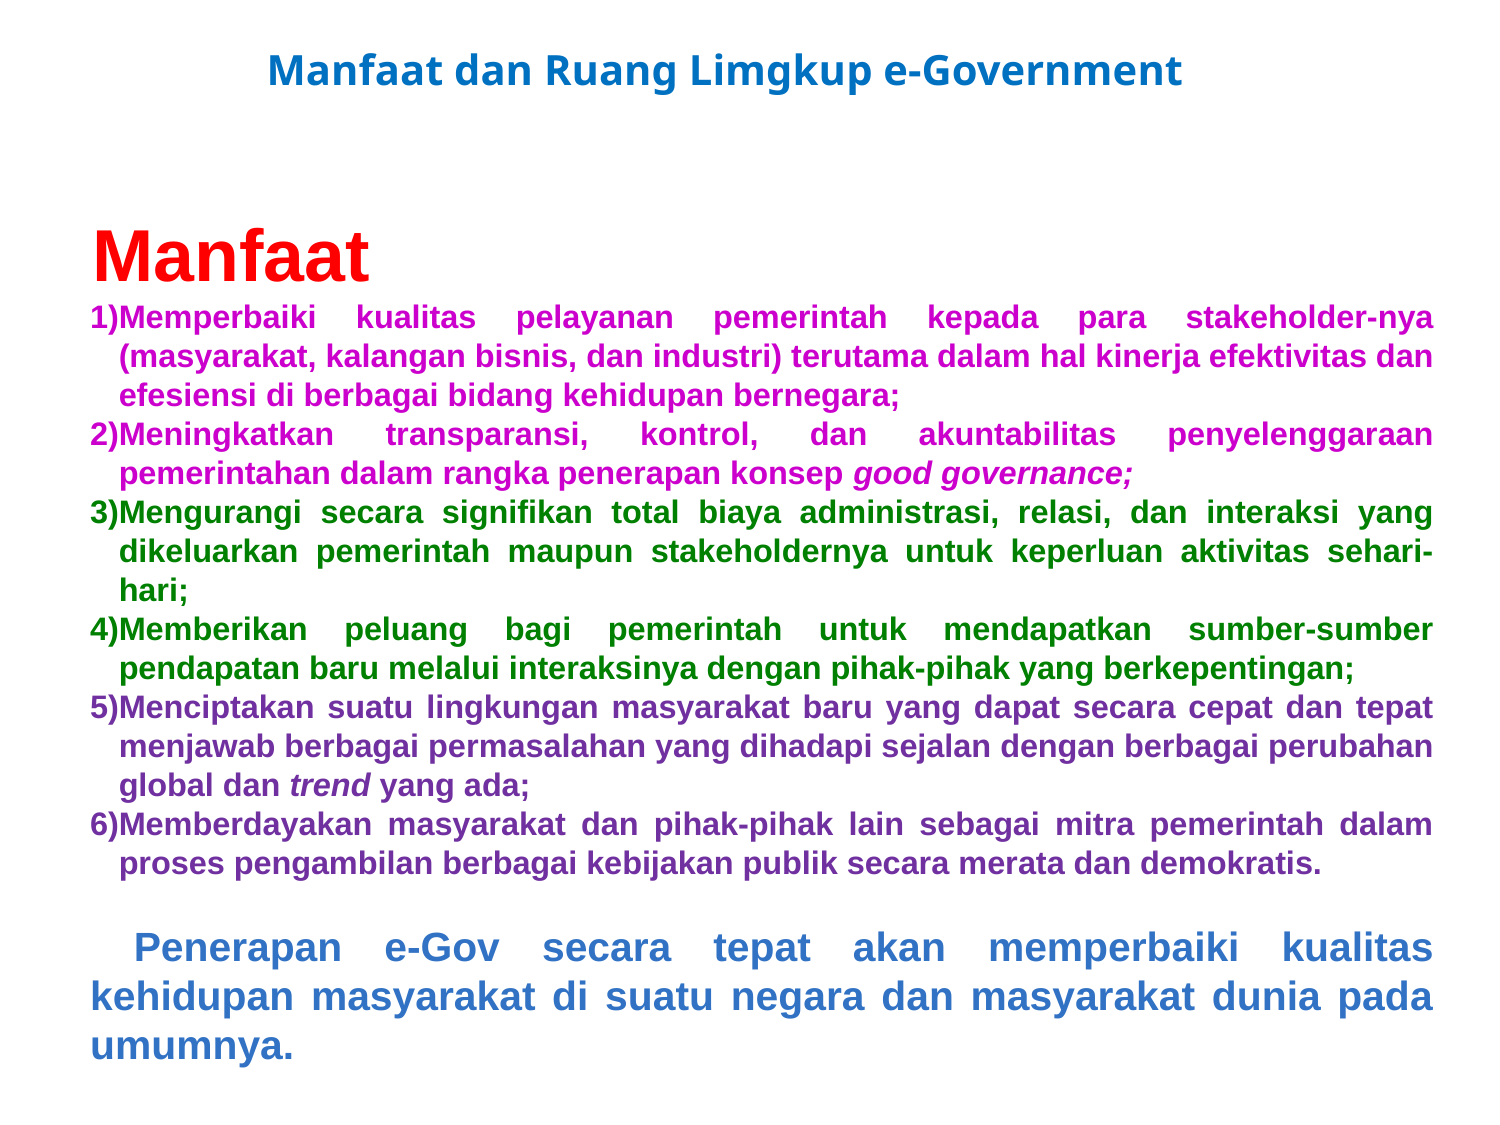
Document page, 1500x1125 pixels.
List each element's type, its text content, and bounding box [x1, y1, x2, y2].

title Manfaat dan Ruang Limgkup e-Government [212, 0, 1238, 138]
list Manfaat Memperbaiki kualitas pelayanan pemerintah kepada para stakeholder-nya (masyarakat, kalangan bisnis, dan industri) terutama dalam hal kinerja efektivitas dan efesiensi di berbagai bidang kehidupan bernegara; Meningkatkan transparansi, kontrol, dan akuntabilitas penyelenggaraan pemerintahan dalam rangka penerapan konsep good governance; Mengurangi secara signifikan total biaya administrasi, relasi, dan interaksi yang dikeluarkan pemerintah maupun stakeholdernya untuk keperluan aktivitas sehari-hari; Memberikan peluang bagi pemerintah untuk mendapatkan sumber-sumber pendapatan baru melalui interaksinya dengan pihak-pihak yang berkepentingan; Menciptakan suatu lingkungan masyarakat baru yang dapat secara cepat dan tepat menjawab berbagai permasalahan yang dihadapi sejalan dengan berbagai perubahan global dan trend yang ada; Memberdayakan masyarakat dan pihak-pihak lain sebagai mitra pemerintah dalam proses pengambilan berbagai kebijakan publik secara merata dan demokratis. Penerapan e-Gov secara tepat akan memperbaiki kualitas kehidupan masyarakat di suatu negara dan masyarakat dunia pada umumnya. [75, 200, 1450, 1075]
